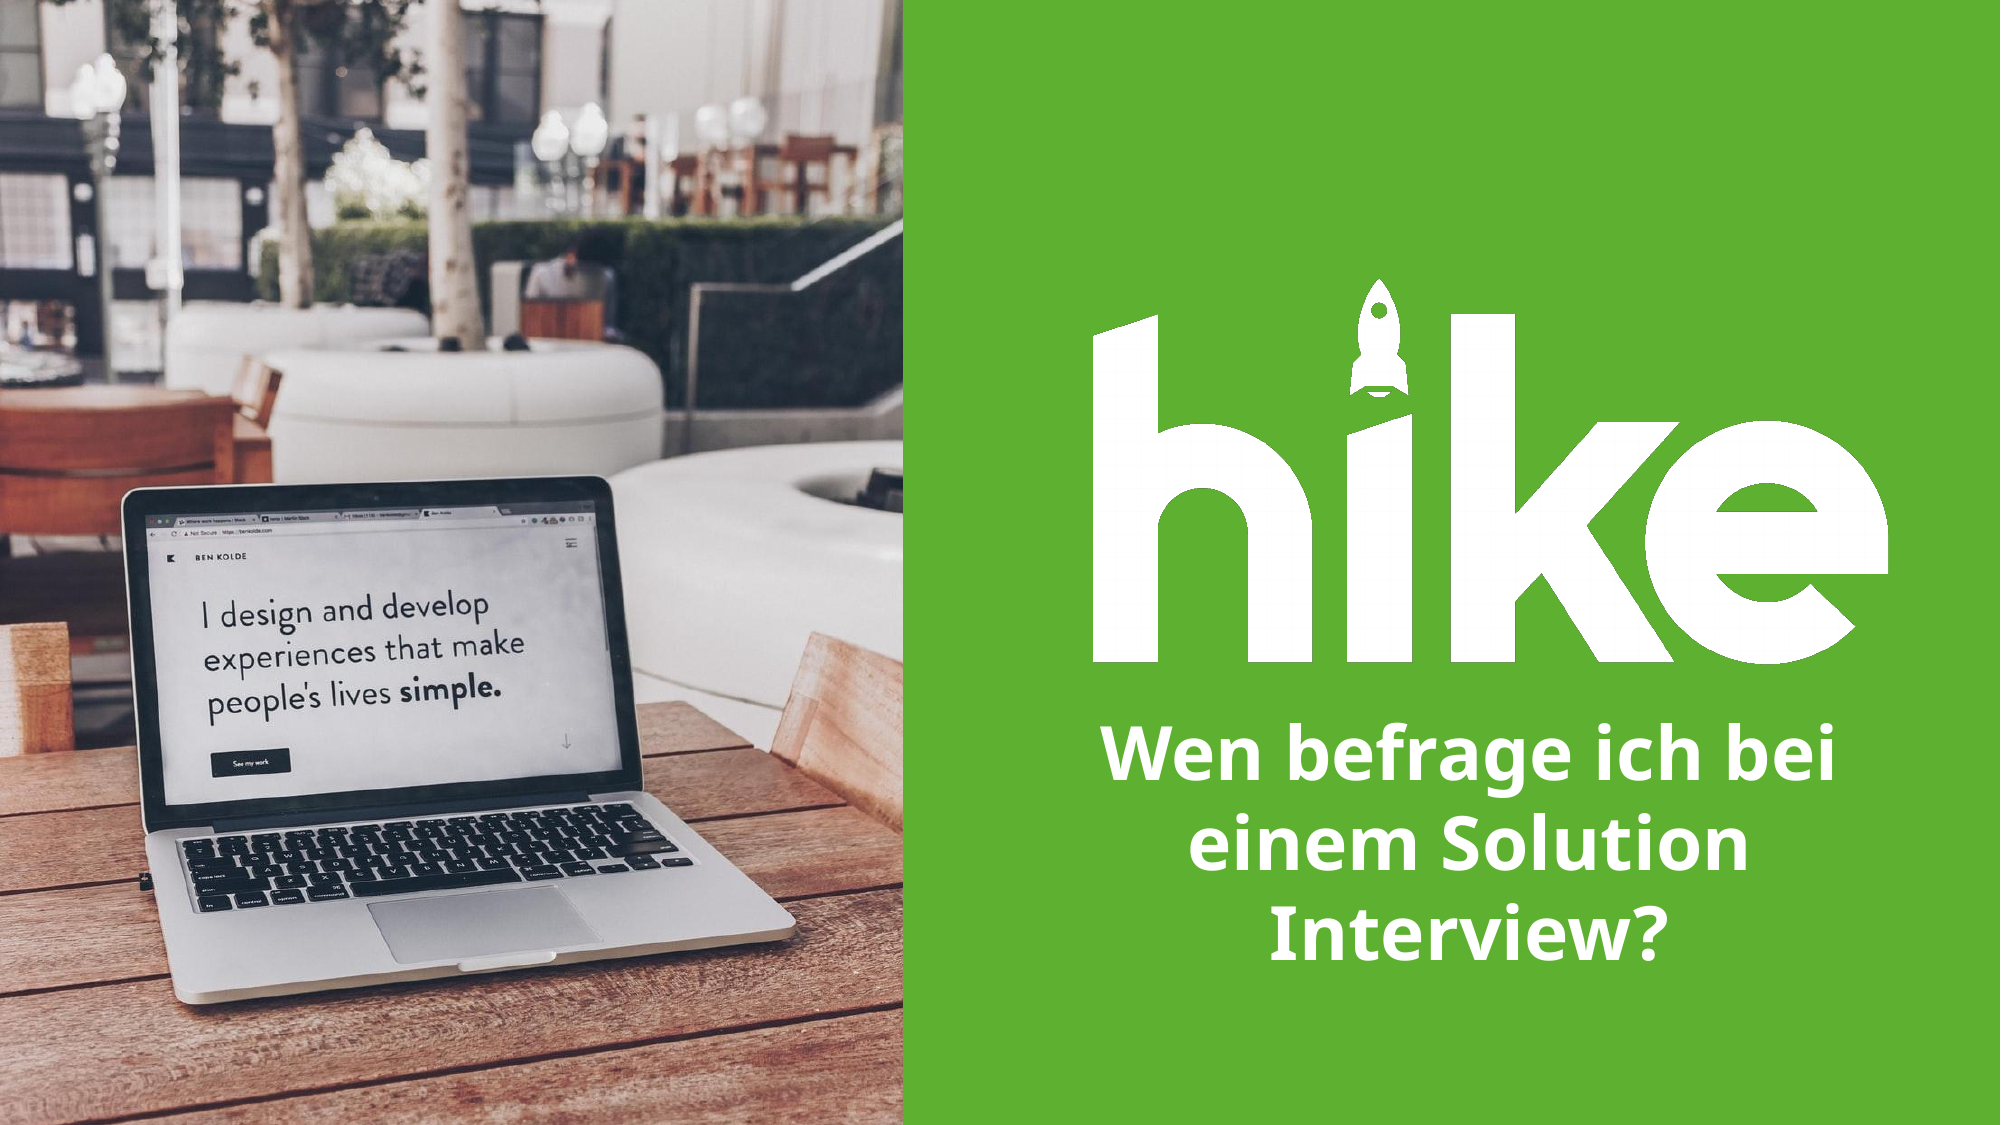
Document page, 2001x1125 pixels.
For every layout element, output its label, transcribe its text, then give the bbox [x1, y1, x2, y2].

text_box Wen befrage ich bei einem Solution Interview? [1072, 697, 1867, 983]
text_box [904, 0, 2000, 1125]
picture [0, 0, 904, 1125]
picture [1092, 269, 1889, 665]
